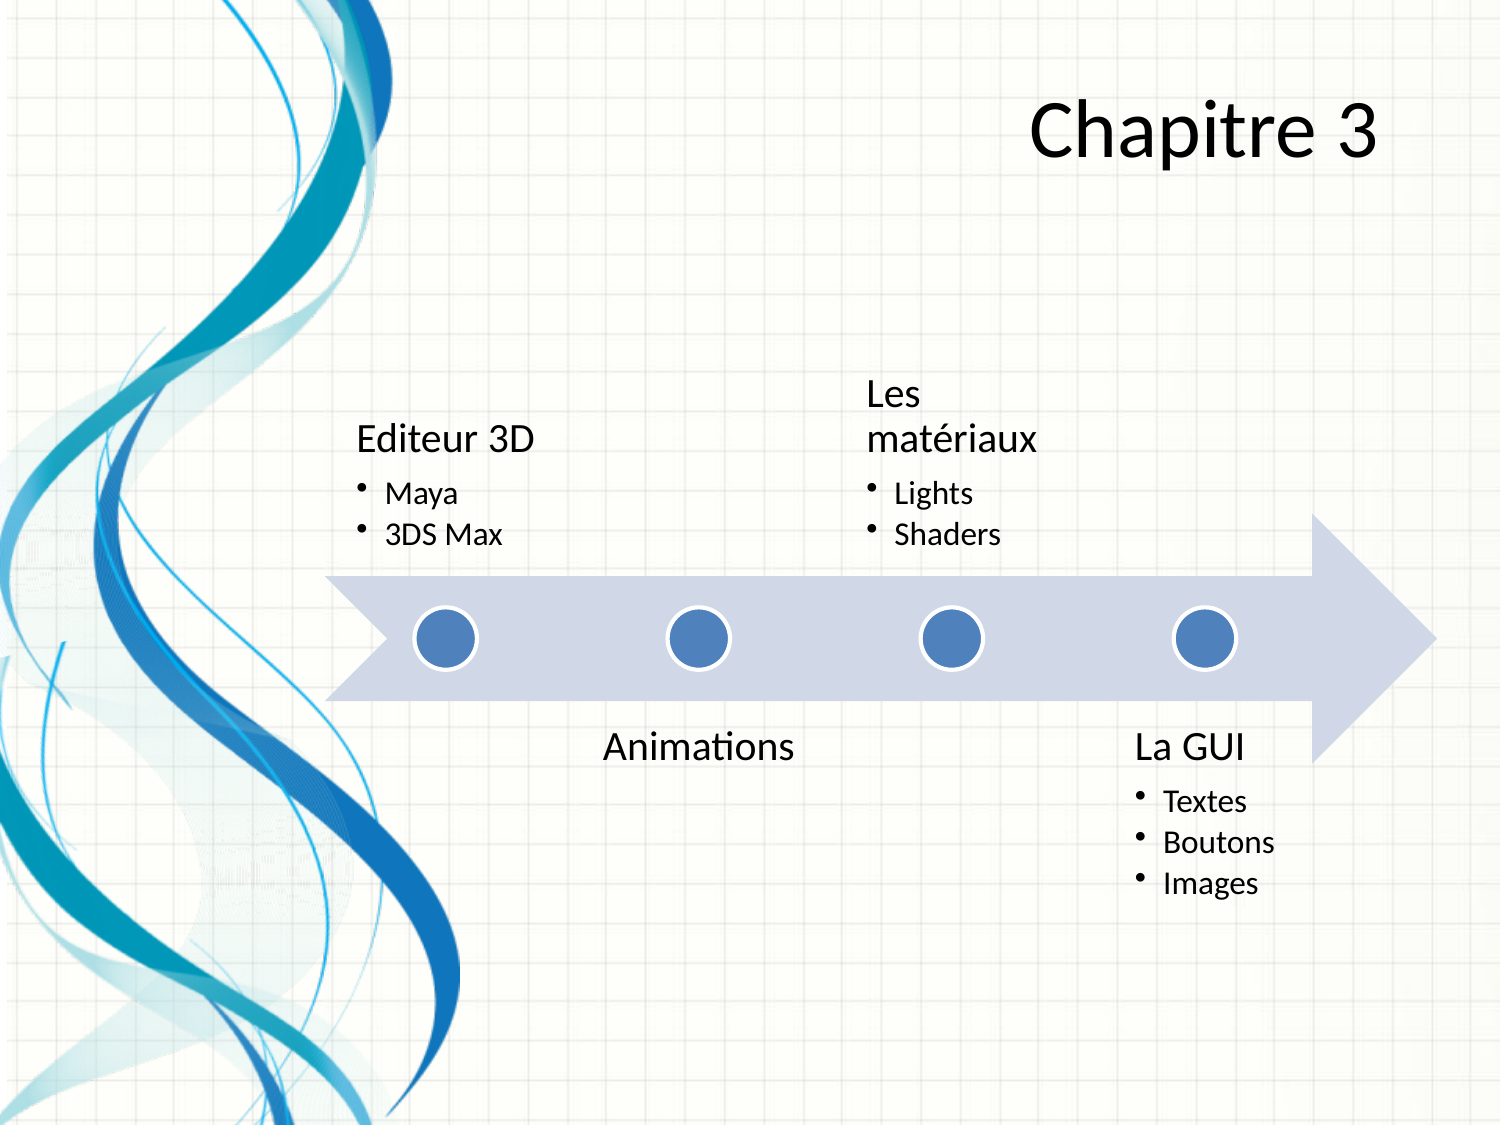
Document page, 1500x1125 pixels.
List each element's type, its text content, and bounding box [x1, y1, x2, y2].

text_box Chapitre 3 [1014, 66, 1394, 182]
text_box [324, 325, 1438, 952]
picture [0, 0, 1500, 1125]
